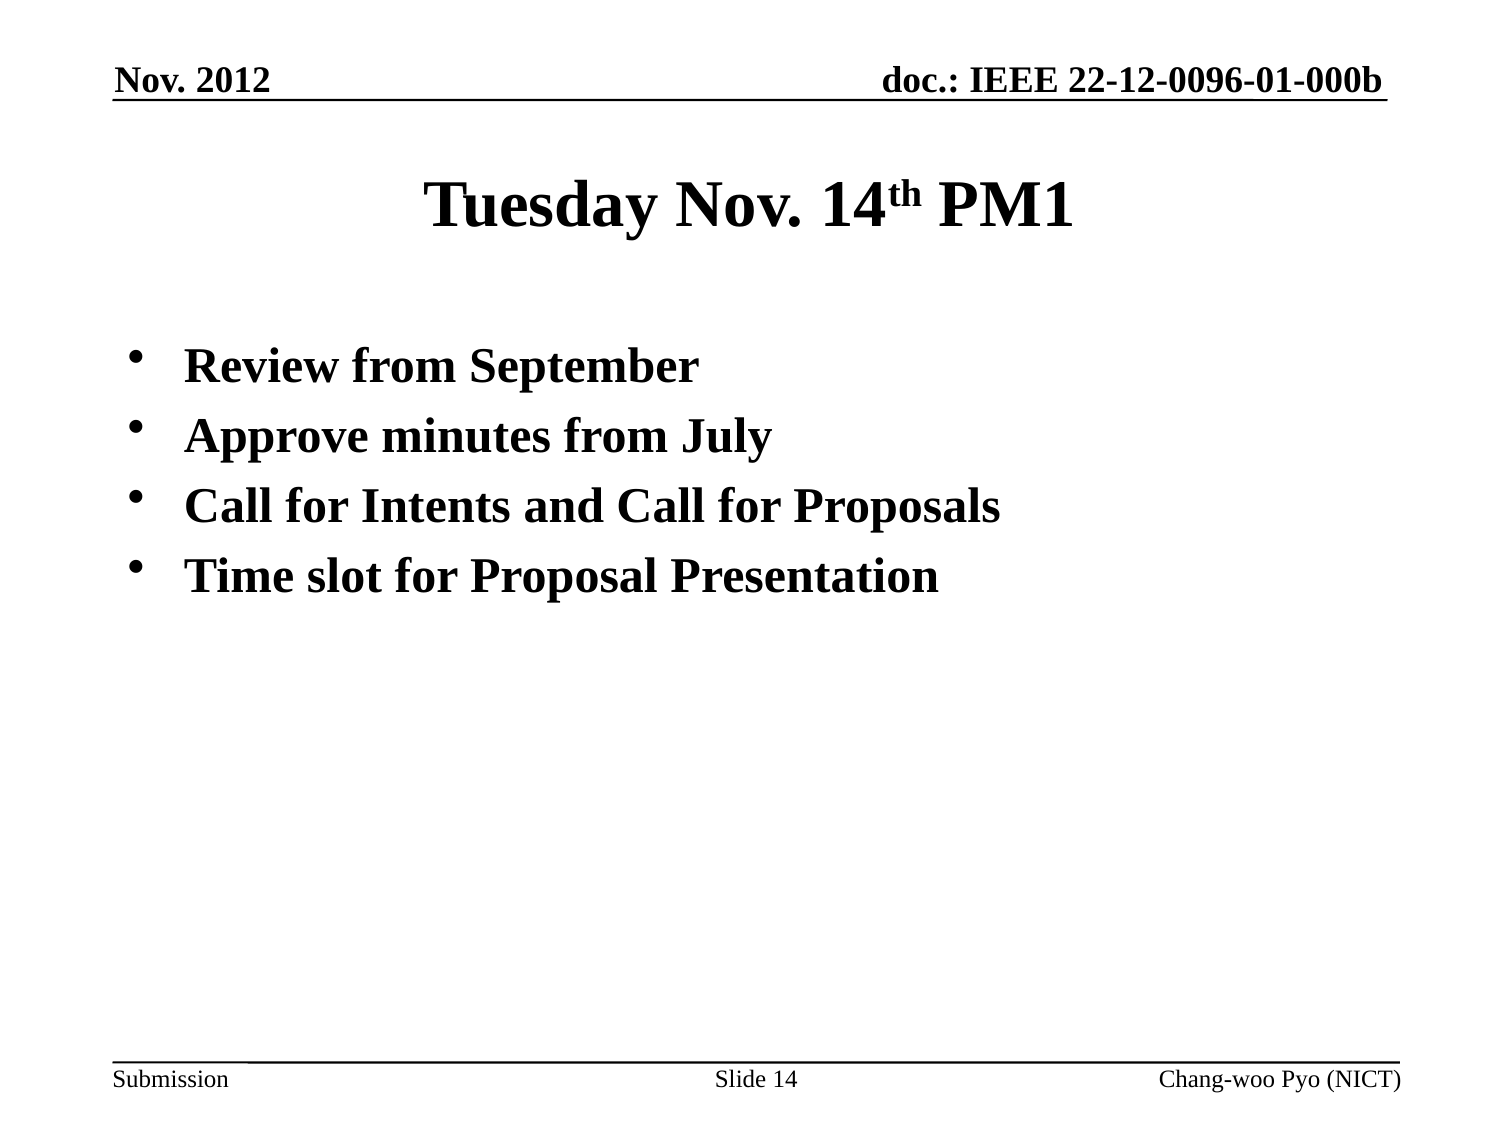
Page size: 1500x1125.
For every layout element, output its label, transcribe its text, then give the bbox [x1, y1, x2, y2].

title Tuesday Nov. 14th PM1 [112, 112, 1388, 288]
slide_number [114, 54, 273, 101]
list Review from September Approve minutes from July Call for Intents and Call for Proposals Time slot for Proposal Presentation [112, 324, 1388, 1000]
footer Chang-woo Pyo (NICT) [1155, 1061, 1402, 1093]
slide_number Slide 14 [712, 1061, 800, 1093]
